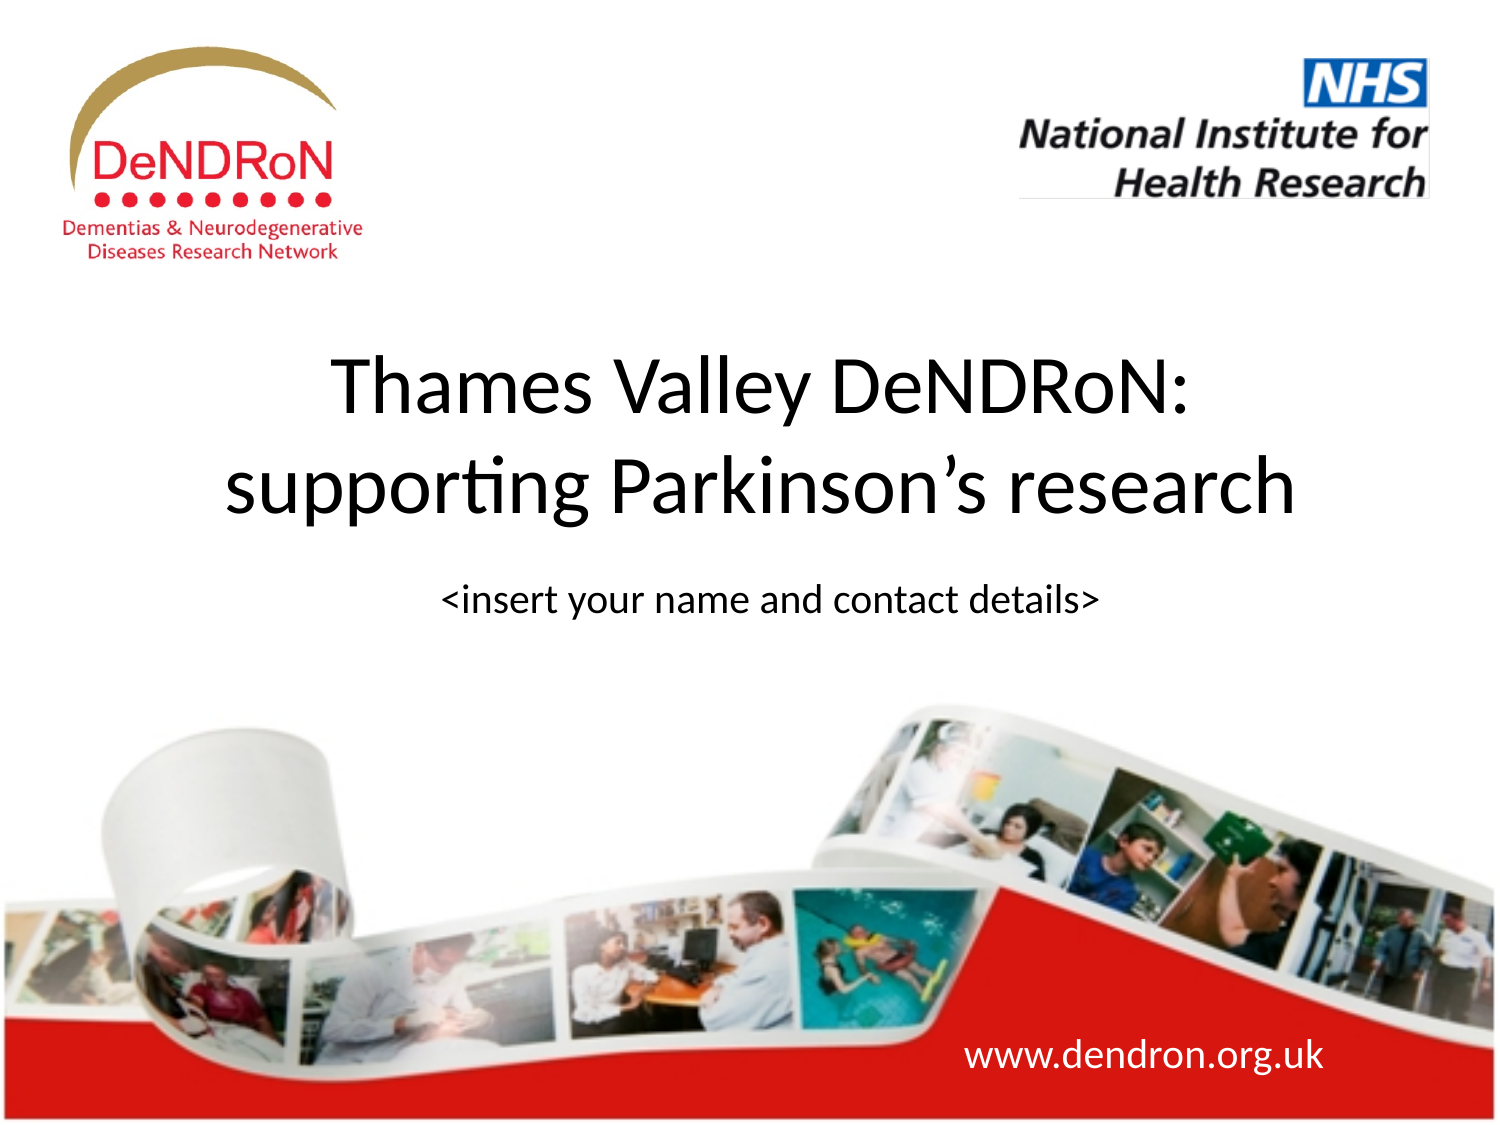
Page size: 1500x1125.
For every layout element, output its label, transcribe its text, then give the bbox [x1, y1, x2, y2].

picture [1019, 58, 1432, 200]
text_box Thames Valley DeNDRoN: supporting Parkinson’s research <insert your name and contact details> [123, 386, 1399, 575]
picture [0, 672, 1500, 1125]
picture [46, 34, 376, 282]
